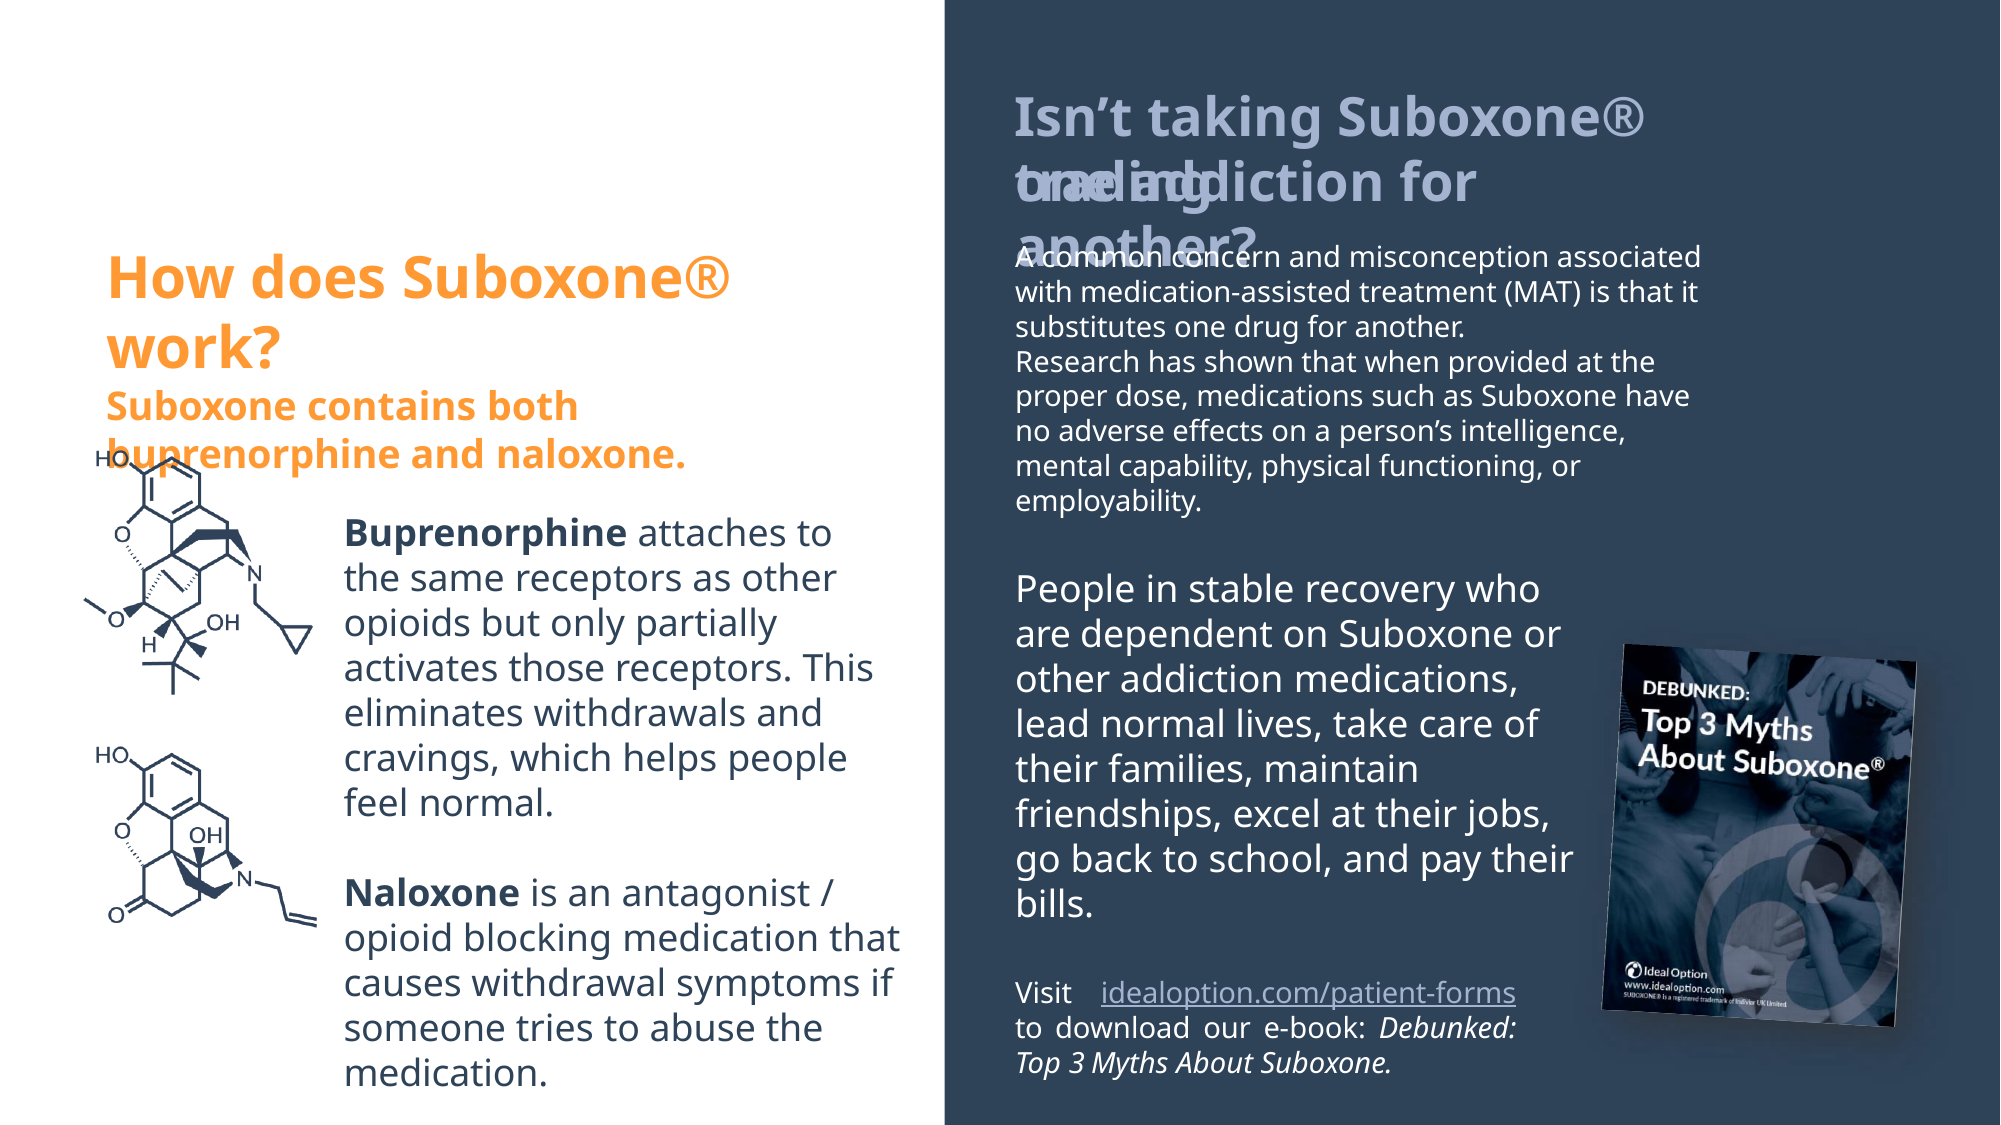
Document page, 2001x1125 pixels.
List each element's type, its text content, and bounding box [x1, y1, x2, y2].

text_box Isn’t taking Suboxone® trading [1013, 80, 1823, 213]
picture [83, 447, 317, 929]
title one addiction for another? [1013, 145, 1697, 235]
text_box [1569, 610, 1978, 1089]
list How does Suboxone® work? Suboxone contains both buprenorphine and naloxone. Buprenorphine attaches to the same receptors as other opioids but only partially activates those receptors. This eliminates withdrawals and cravings, which helps people feel normal. Naloxone is an antagonist / opioid blocking medication that causes withdrawal symptoms if someone tries to abuse the medication. [104, 238, 920, 1094]
list A common concern and misconception associated with medication-assisted treatment (MAT) is that it substitutes one drug for another. Research has shown that when provided at the proper dose, medications such as Suboxone have no adverse effects on a person’s intelligence, mental capability, physical functioning, or employability. People in stable recovery who are dependent on Suboxone or other addiction medications, lead normal lives, take care of their families, maintain friendships, excel at their jobs, go back to school, and pay their bills. Visit idealoption.com/patient-forms to download our e-book: Debunked: Top 3 Myths About Suboxone. [1013, 235, 1724, 1079]
